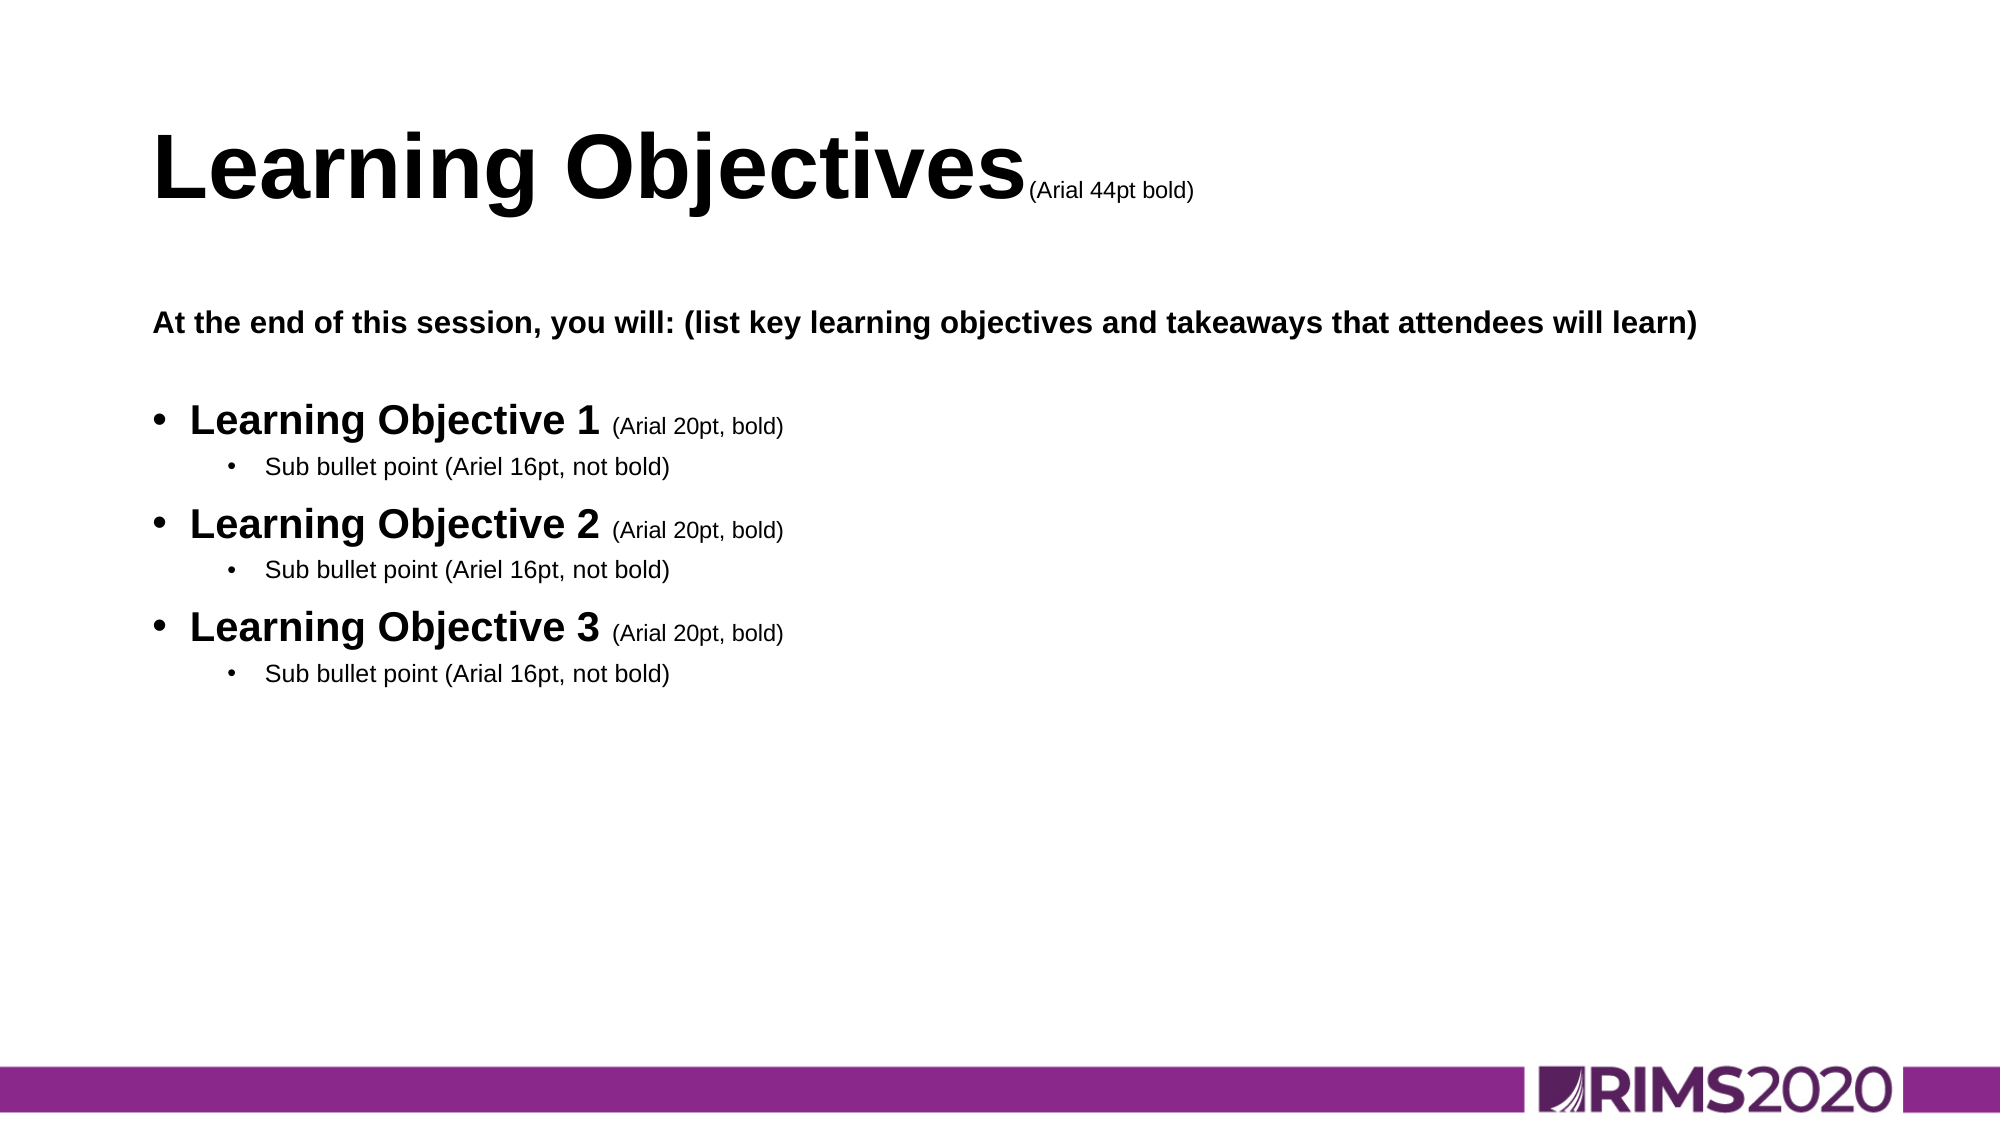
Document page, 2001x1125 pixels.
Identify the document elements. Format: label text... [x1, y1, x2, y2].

list At the end of this session, you will: (list key learning objectives and takeaways that attendees will learn) Learning Objective 1 (Arial 20pt, bold) Sub bullet point (Ariel 16pt, not bold) Learning Objective 2 (Arial 20pt, bold) Sub bullet point (Ariel 16pt, not bold) Learning Objective 3 (Arial 20pt, bold) Sub bullet point (Arial 16pt, not bold) [137, 299, 1863, 1014]
title Learning Objectives(Arial 44pt bold) [137, 59, 1863, 278]
picture [0, 0, 2000, 1125]
